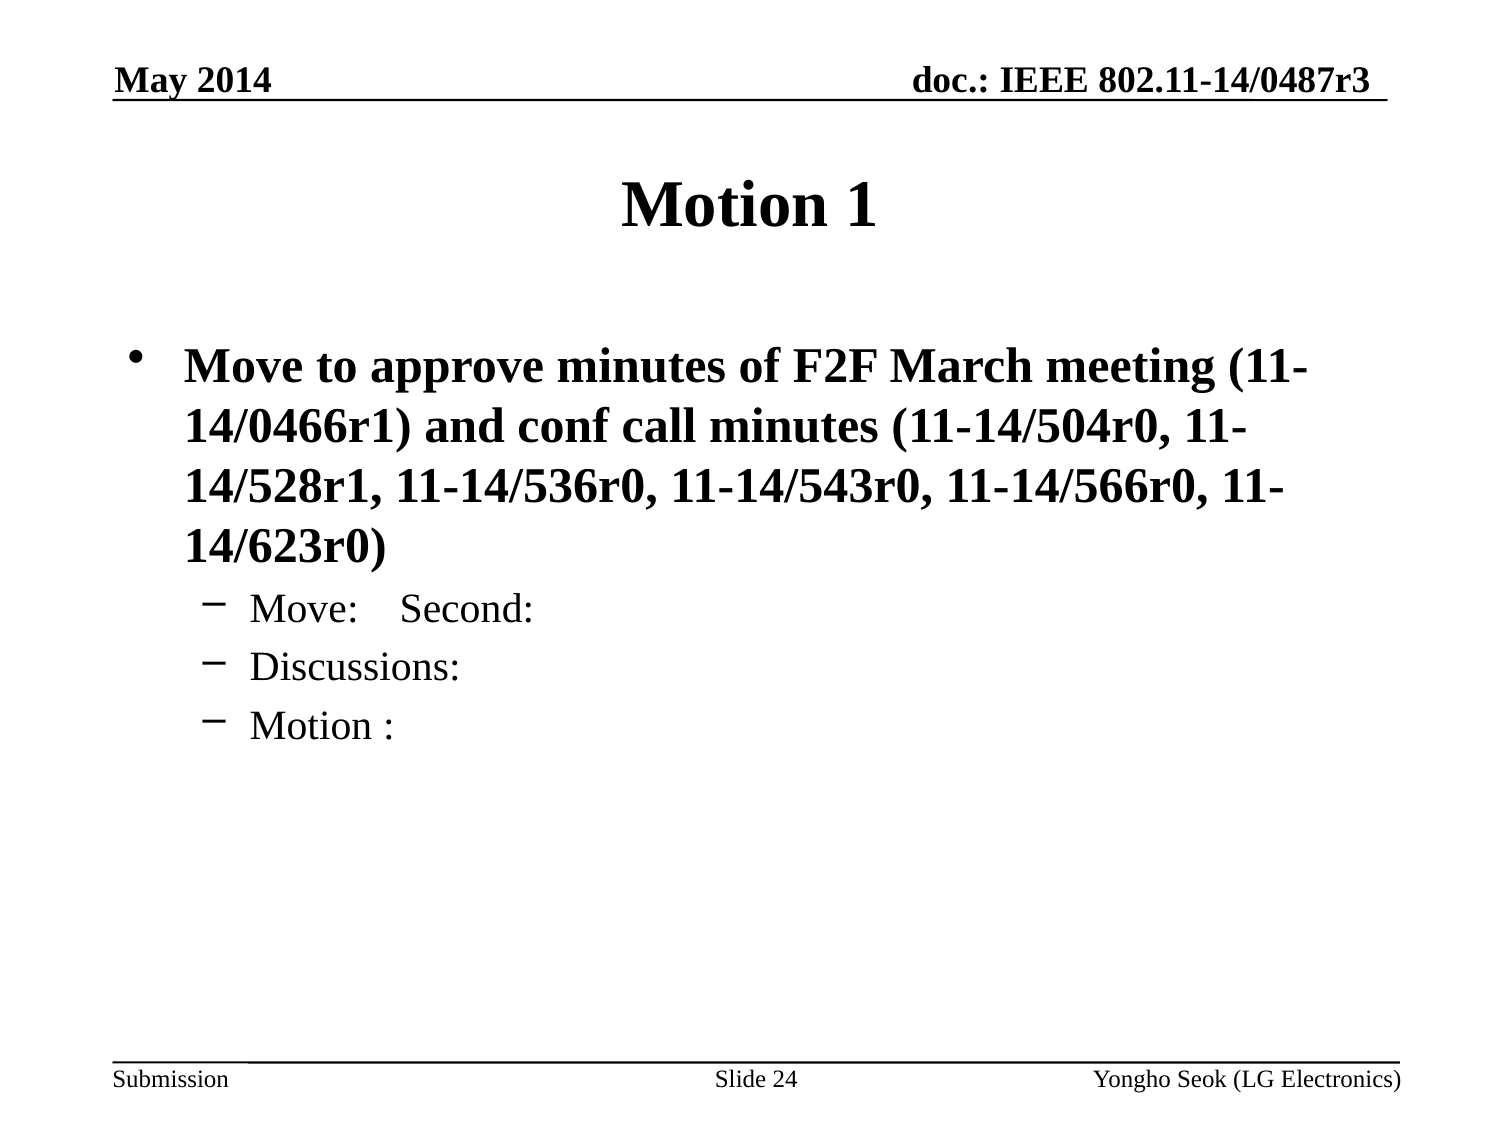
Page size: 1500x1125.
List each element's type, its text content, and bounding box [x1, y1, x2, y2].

slide_number Slide 24 [712, 1061, 800, 1093]
list Move to approve minutes of F2F March meeting (11-14/0466r1) and conf call minutes (11-14/504r0, 11-14/528r1, 11-14/536r0, 11-14/543r0, 11-14/566r0, 11-14/623r0) Move: Second: Discussions: Motion : [112, 324, 1388, 1001]
footer Yongho Seok (LG Electronics) [1088, 1061, 1402, 1093]
title Motion 1 [112, 112, 1388, 288]
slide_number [114, 54, 274, 101]
